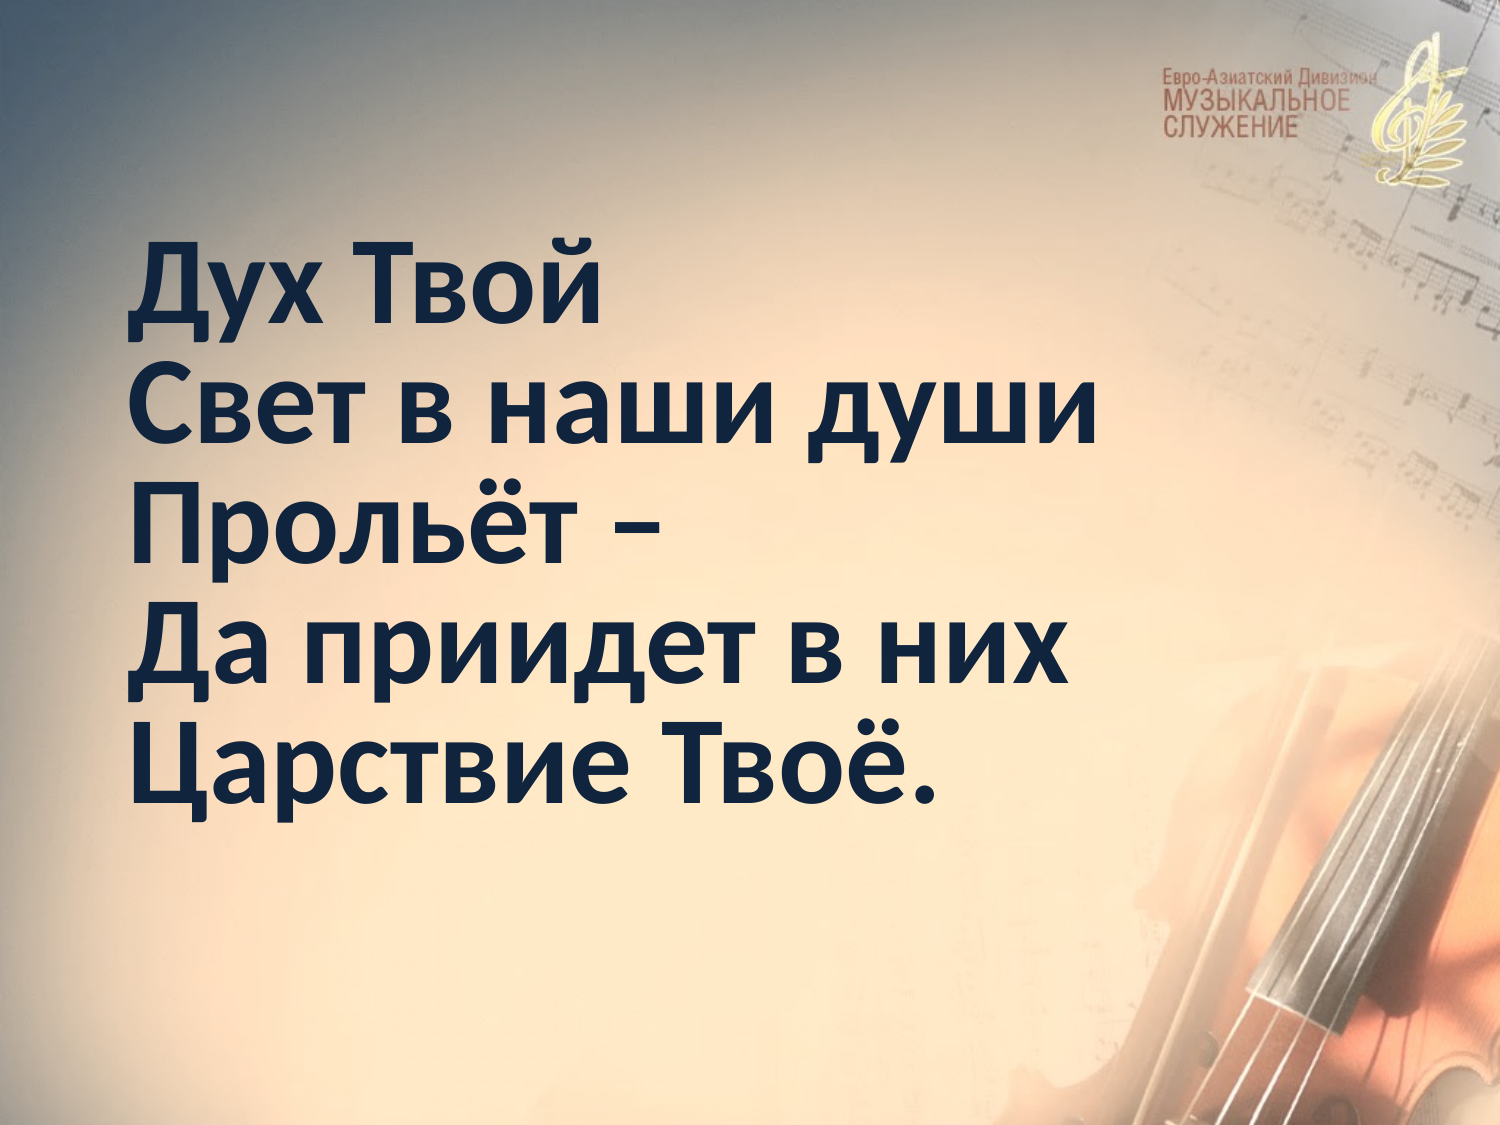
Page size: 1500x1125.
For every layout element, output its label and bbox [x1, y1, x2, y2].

list [0, 0, 1500, 1125]
